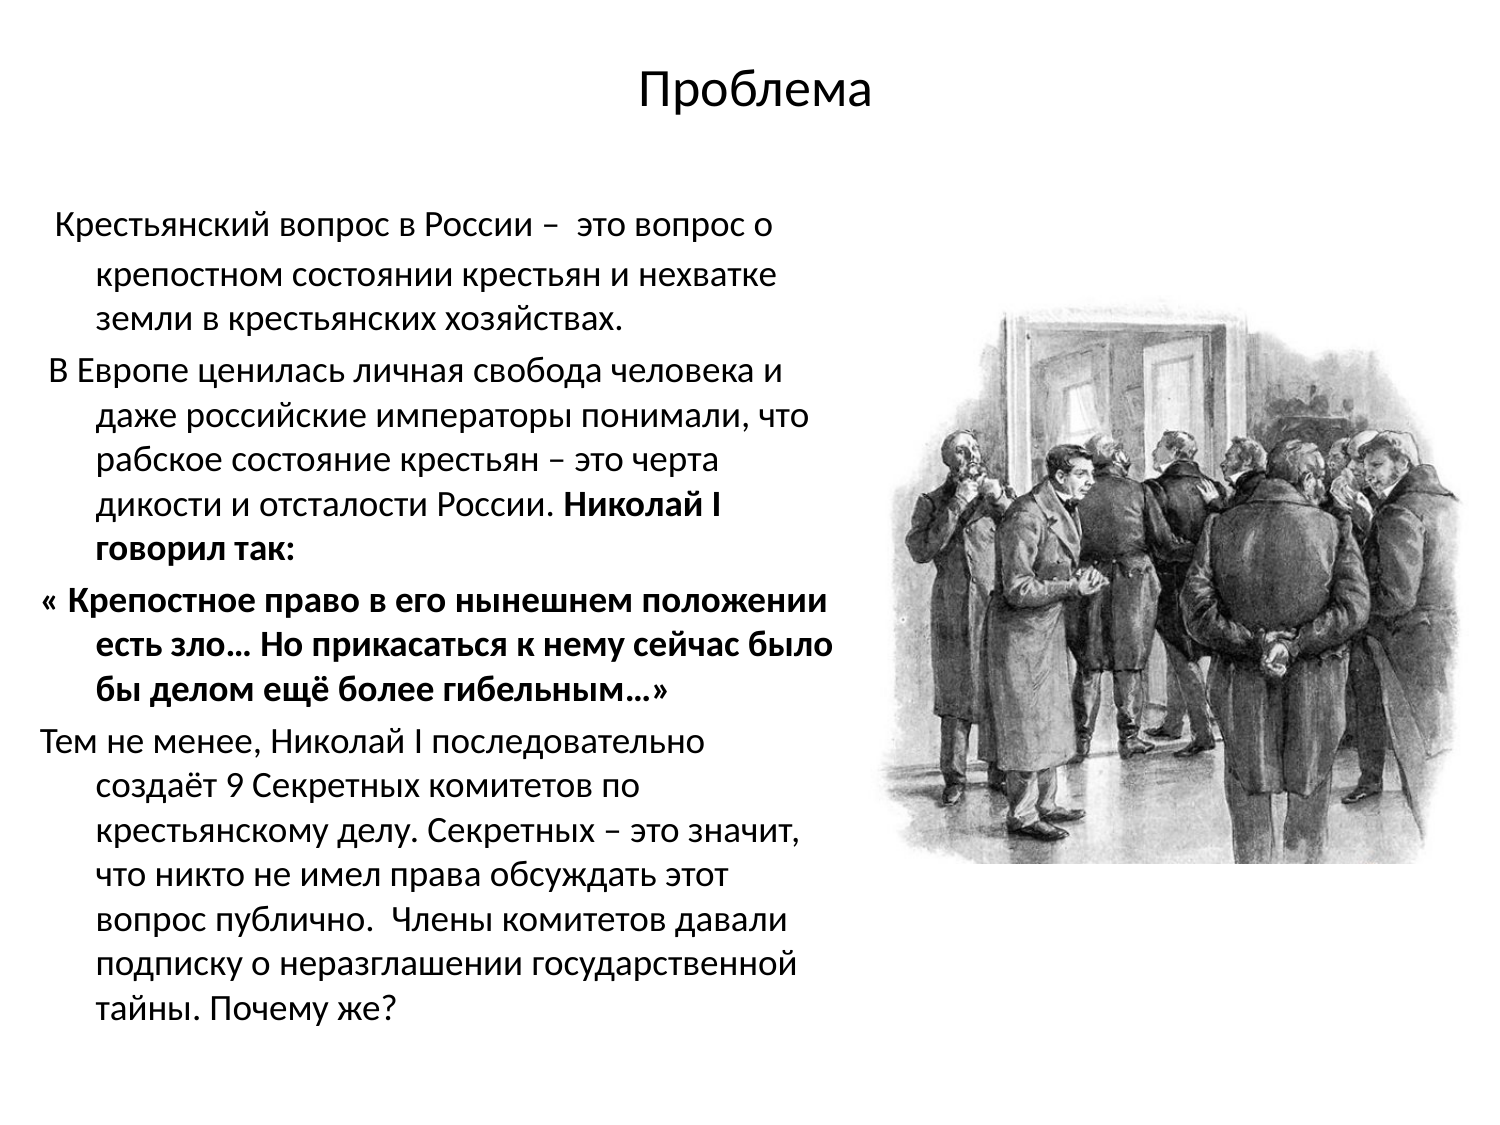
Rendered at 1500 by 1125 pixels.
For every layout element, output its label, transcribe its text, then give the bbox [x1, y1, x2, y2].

title Проблема [75, 45, 1425, 125]
picture [862, 287, 1472, 865]
list Крестьянский вопрос в России – это вопрос о крепостном состоянии крестьян и нехватке земли в крестьянских хозяйствах. В Европе ценилась личная свобода человека и даже российские императоры понимали, что рабское состояние крестьян – это черта дикости и отсталости России. Николай I говорил так: « Крепостное право в его нынешнем положении есть зло… Но прикасаться к нему сейчас было бы делом ещё более гибельным…» Тем не менее, Николай I последовательно создаёт 9 Секретных комитетов по крестьянскому делу. Секретных – это значит, что никто не имел права обсуждать этот вопрос публично. Члены комитетов давали подписку о неразглашении государственной тайны. Почему же? [24, 162, 850, 1088]
